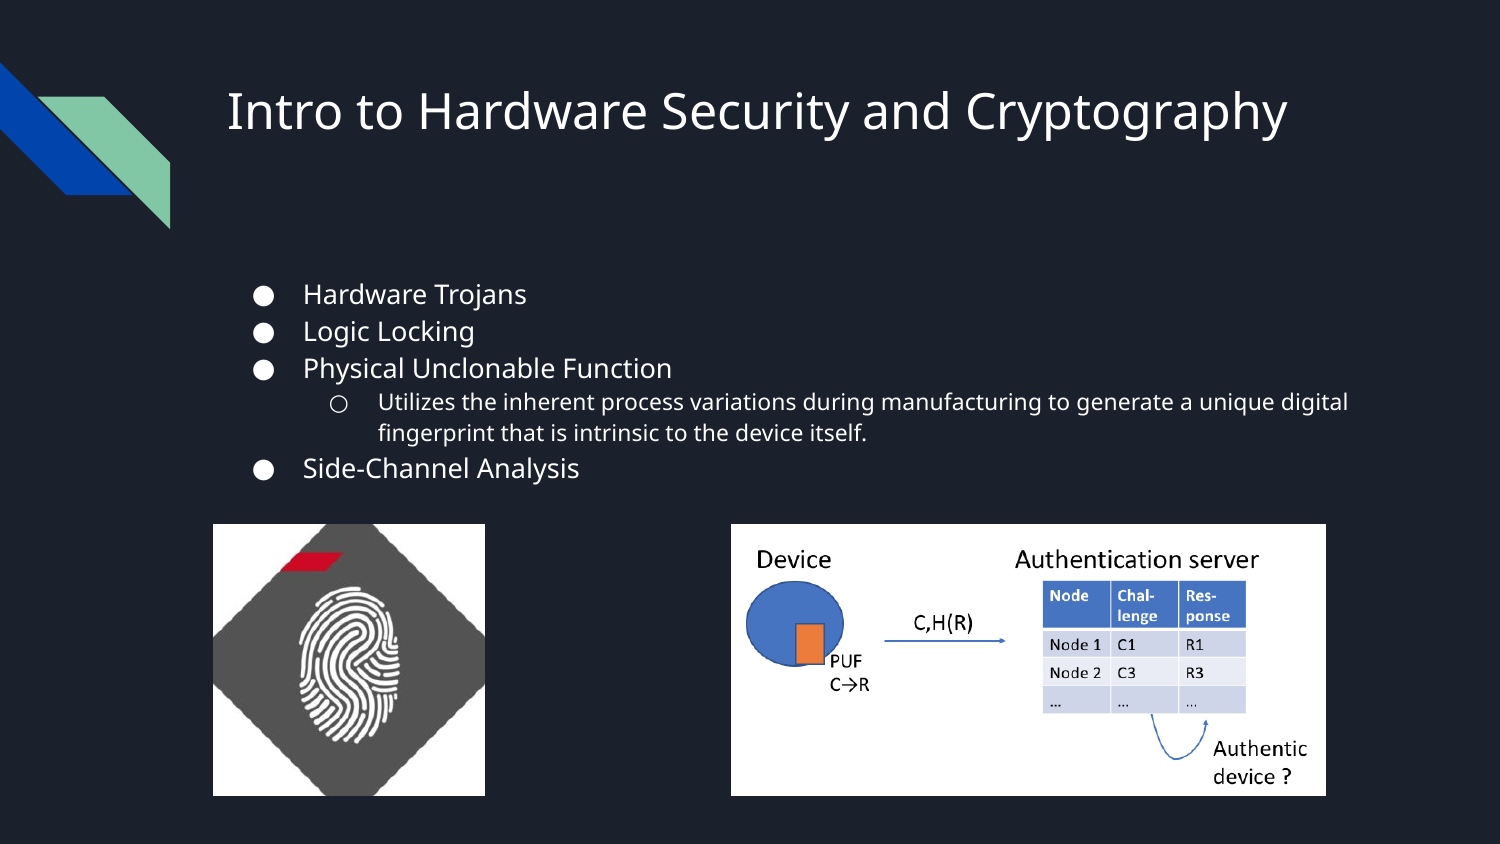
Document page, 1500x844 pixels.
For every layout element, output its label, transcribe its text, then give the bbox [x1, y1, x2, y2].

picture [731, 524, 1326, 796]
picture [213, 523, 486, 796]
title Intro to Hardware Security and Cryptography [212, 64, 1385, 215]
list Hardware Trojans Logic Locking Physical Unclonable Function Utilizes the inherent process variations during manufacturing to generate a unique digital fingerprint that is intrinsic to the device itself. Side-Channel Analysis [212, 257, 1368, 473]
